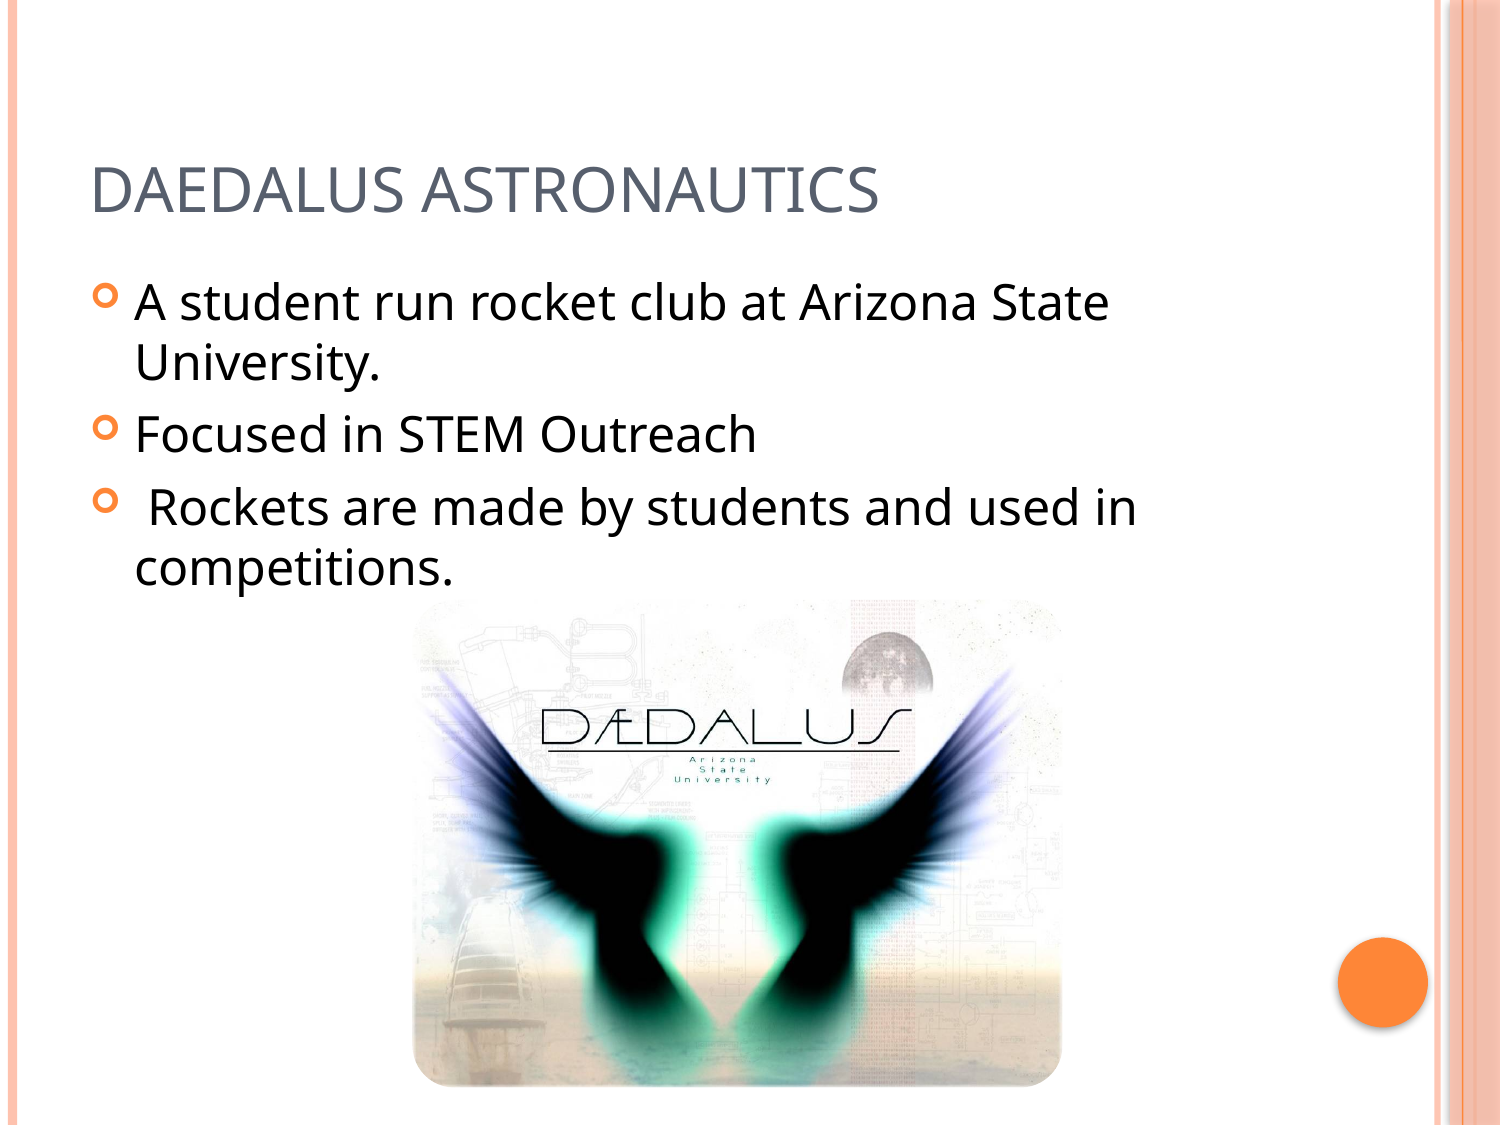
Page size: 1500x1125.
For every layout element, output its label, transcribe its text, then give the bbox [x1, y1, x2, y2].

picture [411, 599, 1063, 1088]
list A student run rocket club at Arizona State University. Focused in STEM Outreach Rockets are made by students and used in competitions. [75, 262, 1300, 1062]
title Daedalus Astronautics [75, 45, 1300, 233]
